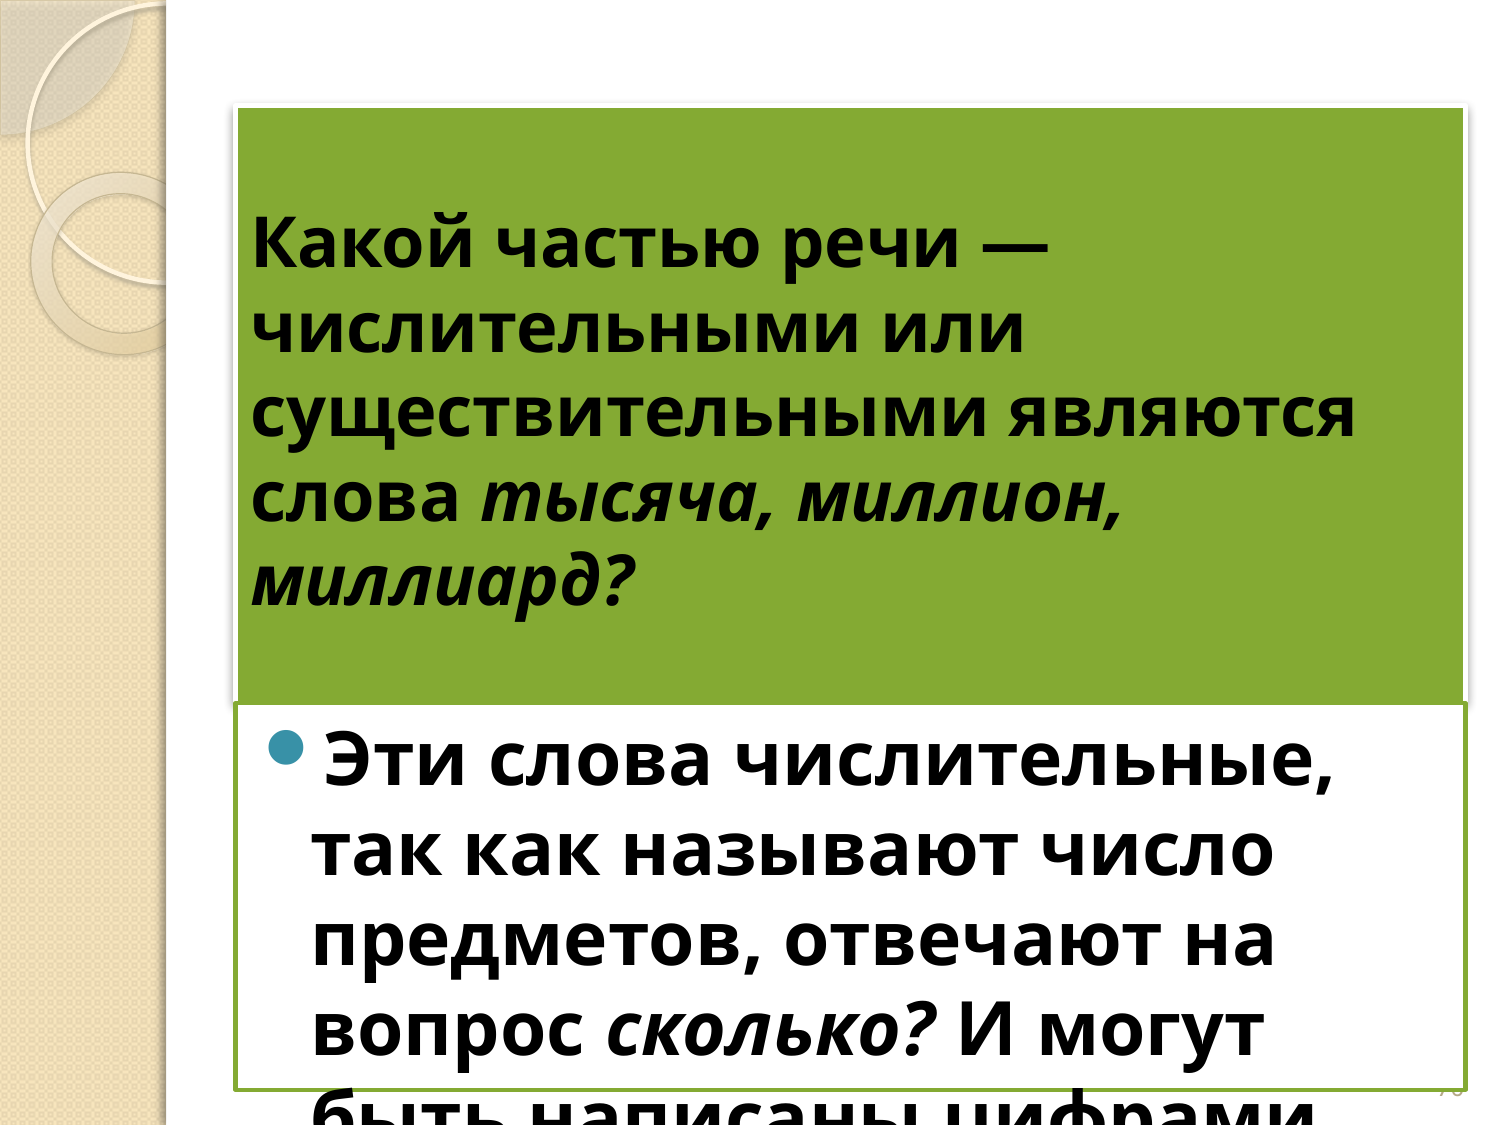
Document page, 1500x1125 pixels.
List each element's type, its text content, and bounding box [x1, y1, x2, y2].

slide_number 70 [1413, 1034, 1488, 1113]
title Какой частью речи — числительными или существительными являются слова тысяча, миллион, миллиард? [233, 103, 1468, 701]
list Эти слова числительные, так как называют число предметов, отвечают на вопрос сколько? И могут быть написаны цифрами [233, 701, 1468, 1092]
footer [937, 1034, 1413, 1113]
